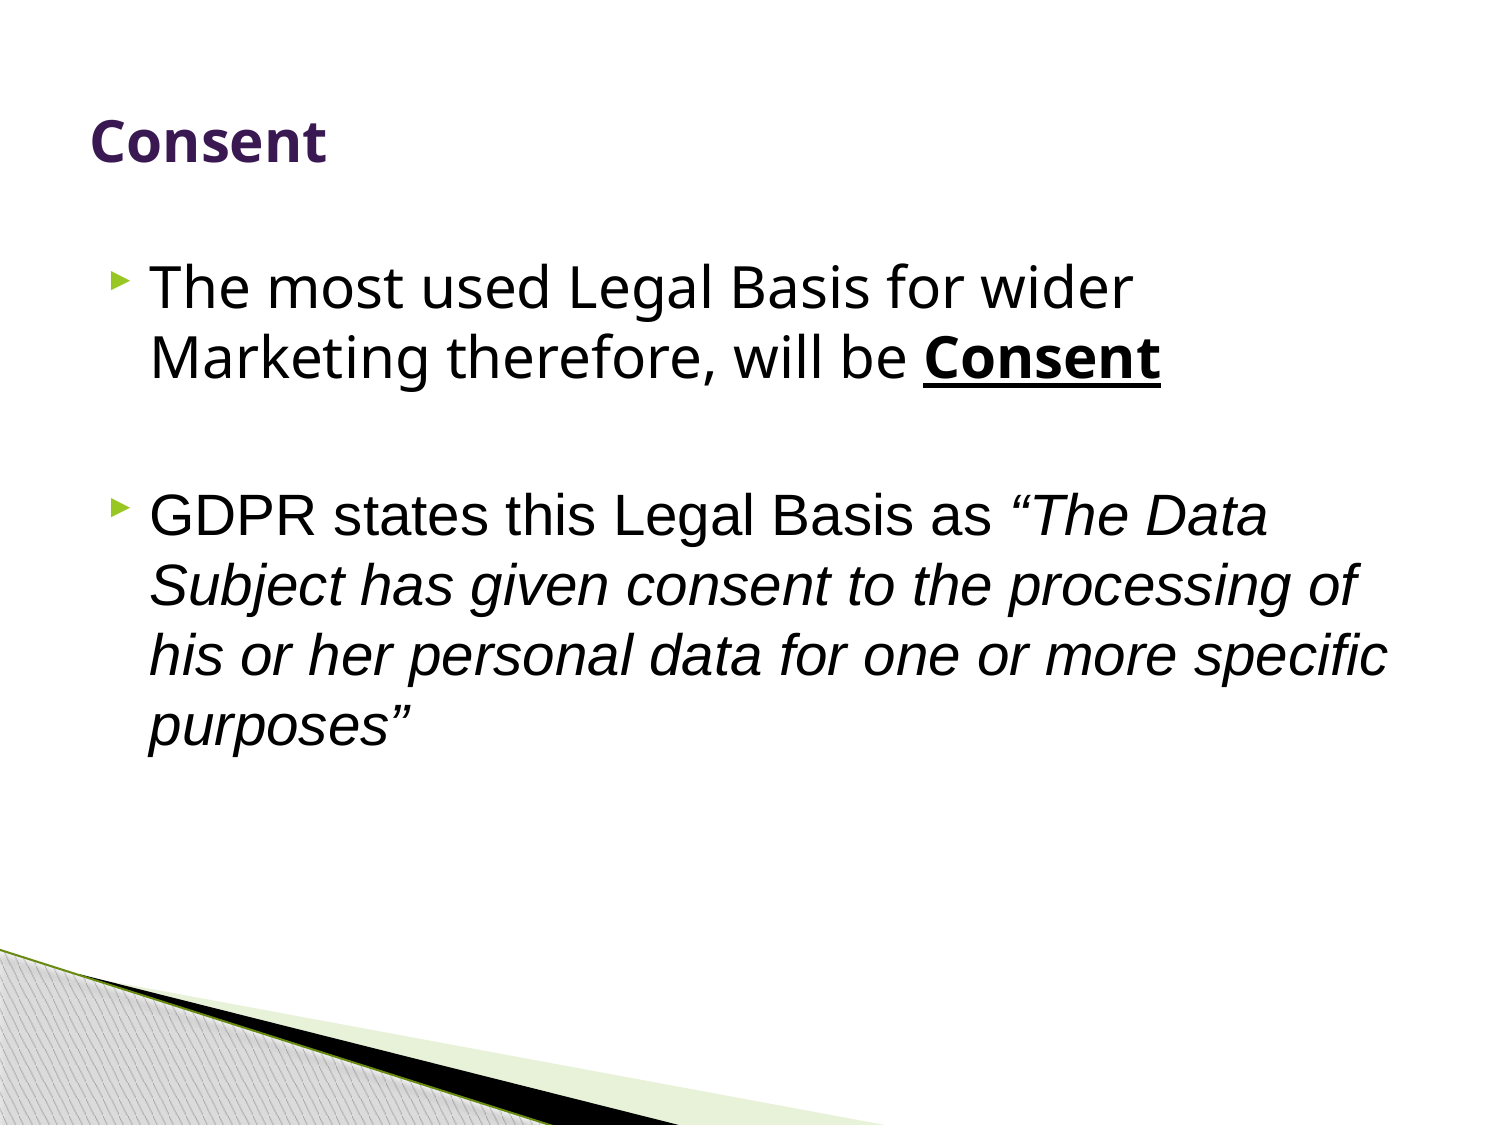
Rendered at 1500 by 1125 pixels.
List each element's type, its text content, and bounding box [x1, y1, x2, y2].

title Consent [75, 45, 1425, 233]
list The most used Legal Basis for wider Marketing therefore, will be Consent GDPR states this Legal Basis as “The Data Subject has given consent to the processing of his or her personal data for one or more specific purposes” [75, 243, 1425, 986]
